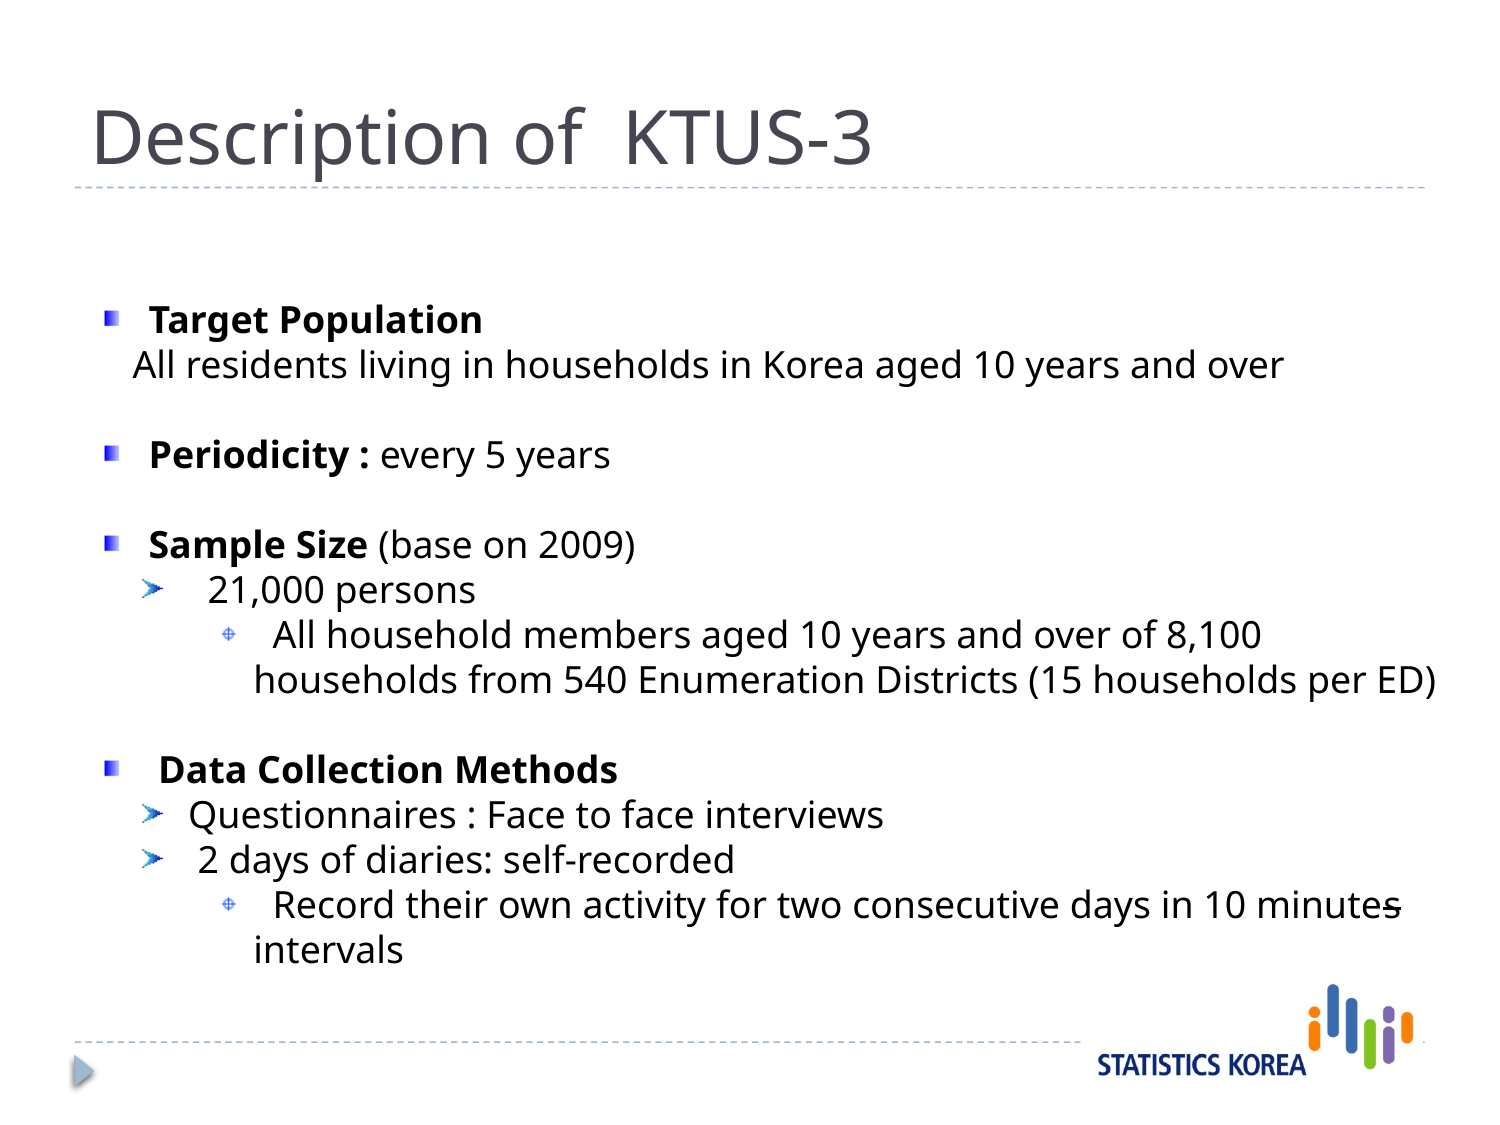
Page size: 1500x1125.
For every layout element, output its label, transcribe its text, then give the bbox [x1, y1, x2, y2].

picture [103, 759, 121, 778]
picture [142, 579, 163, 598]
picture [142, 804, 163, 823]
picture [217, 894, 236, 913]
title Description of KTUS-3 [74, 37, 1426, 188]
text_box Target Population All residents living in households in Korea aged 10 years and over Periodicity : every 5 years Sample Size (base on 2009) 21,000 persons All household members aged 10 years and over of 8,100 households from 540 Enumeration Districts (15 households per ED) Data Collection Methods Questionnaires : Face to face interviews 2 days of diaries: self-recorded Record their own activity for two consecutive days in 10 minutes intervals [88, 243, 1459, 1024]
picture [142, 849, 163, 868]
picture [103, 309, 121, 328]
picture [217, 624, 236, 643]
picture [1080, 1024, 1424, 1086]
picture [103, 534, 121, 553]
picture [103, 444, 121, 463]
